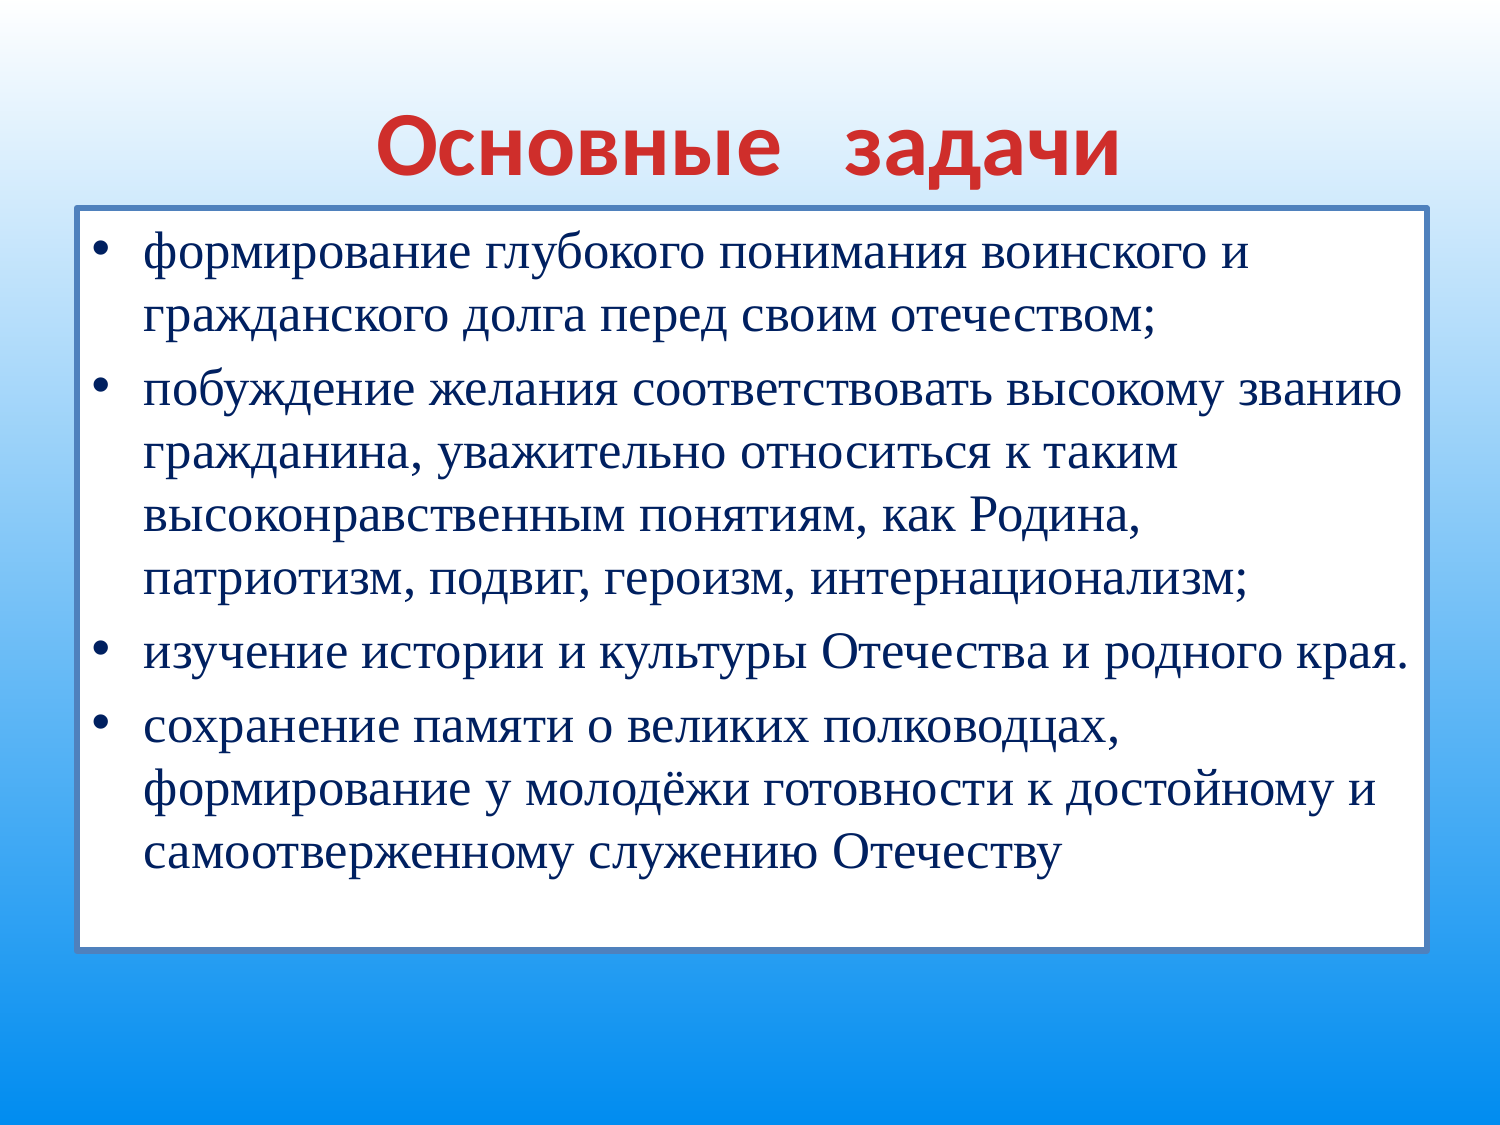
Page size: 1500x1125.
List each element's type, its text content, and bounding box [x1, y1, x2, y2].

list формирование глубокого понимания воинского и гражданского долга перед своим отечеством; побуждение желания соответствовать высокому званию гражданина, уважительно относиться к таким высоконравственным понятиям, как Родина, патриотизм, подвиг, героизм, интернационализм; изучение истории и культуры Отечества и родного края. сохранение памяти о великих полководцах, формирование у молодёжи готовности к достойному и самоотверженному служению Отечеству [75, 206, 1429, 953]
title Основные задачи [75, 45, 1425, 206]
